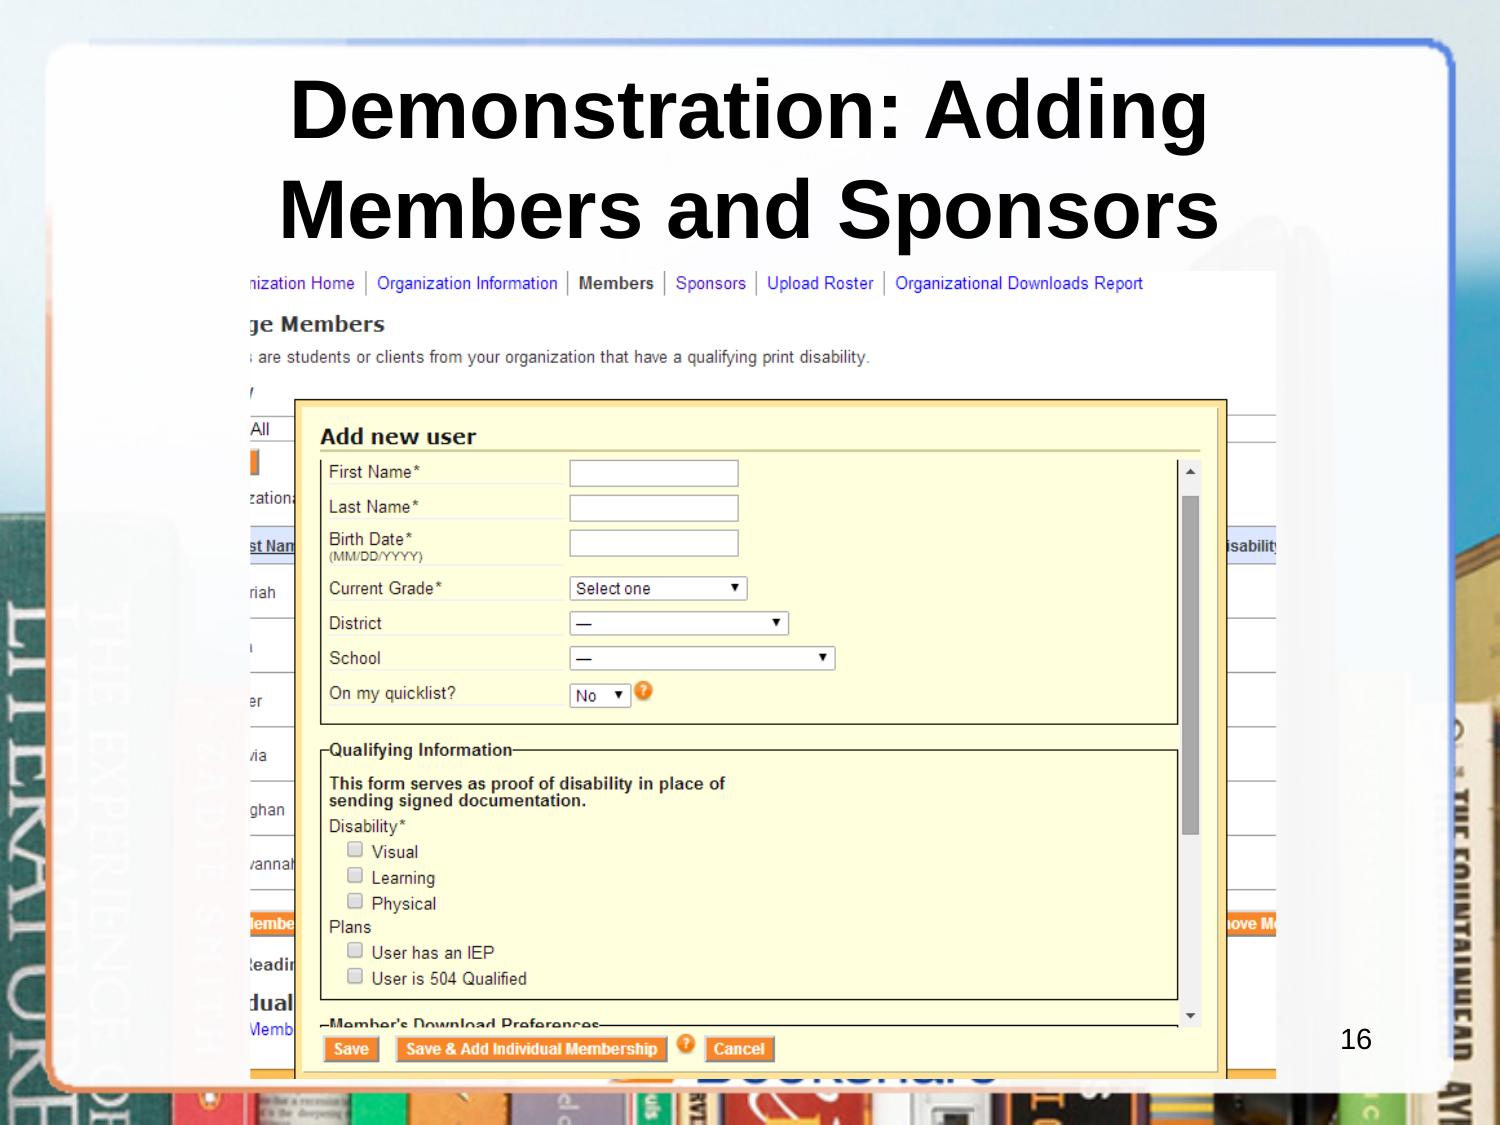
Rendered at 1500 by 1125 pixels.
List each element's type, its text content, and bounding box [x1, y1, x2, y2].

title Demonstration: Adding Members and Sponsors [112, 73, 1388, 237]
slide_number 16 [1270, 1012, 1388, 1088]
picture [0, 0, 1500, 1125]
